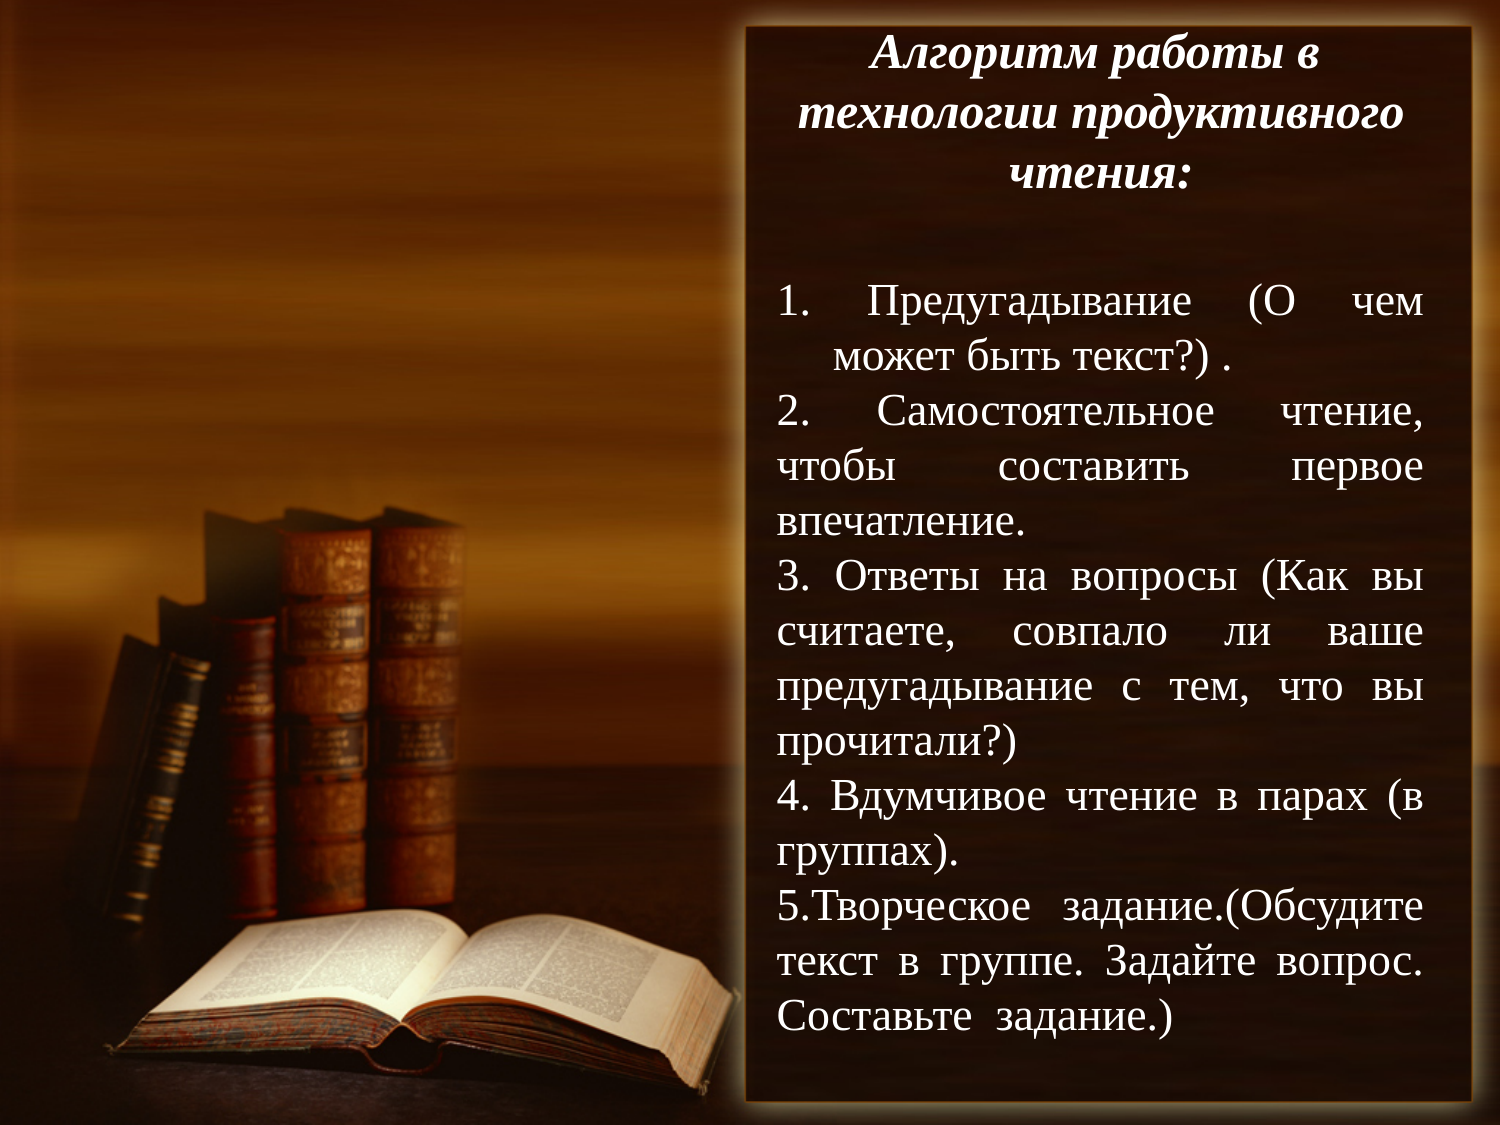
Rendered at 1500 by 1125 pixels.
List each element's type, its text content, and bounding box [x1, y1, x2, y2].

text_box 1. Предугадывание (О чем может быть текст?) . 2. Самостоятельное чтение, чтобы составить первое впечатление. 3. Ответы на вопросы (Как вы считаете, совпало ли ваше предугадывание с тем, что вы прочитали?) 4. Вдумчивое чтение в парах (в группах). 5.Творческое задание.(Обсудите текст в группе. Задайте вопрос. Составьте задание.) [761, 262, 1440, 1048]
text_box Алгоритм работы в технологии продуктивного чтения: [726, 11, 1477, 207]
picture [0, 0, 1500, 1125]
